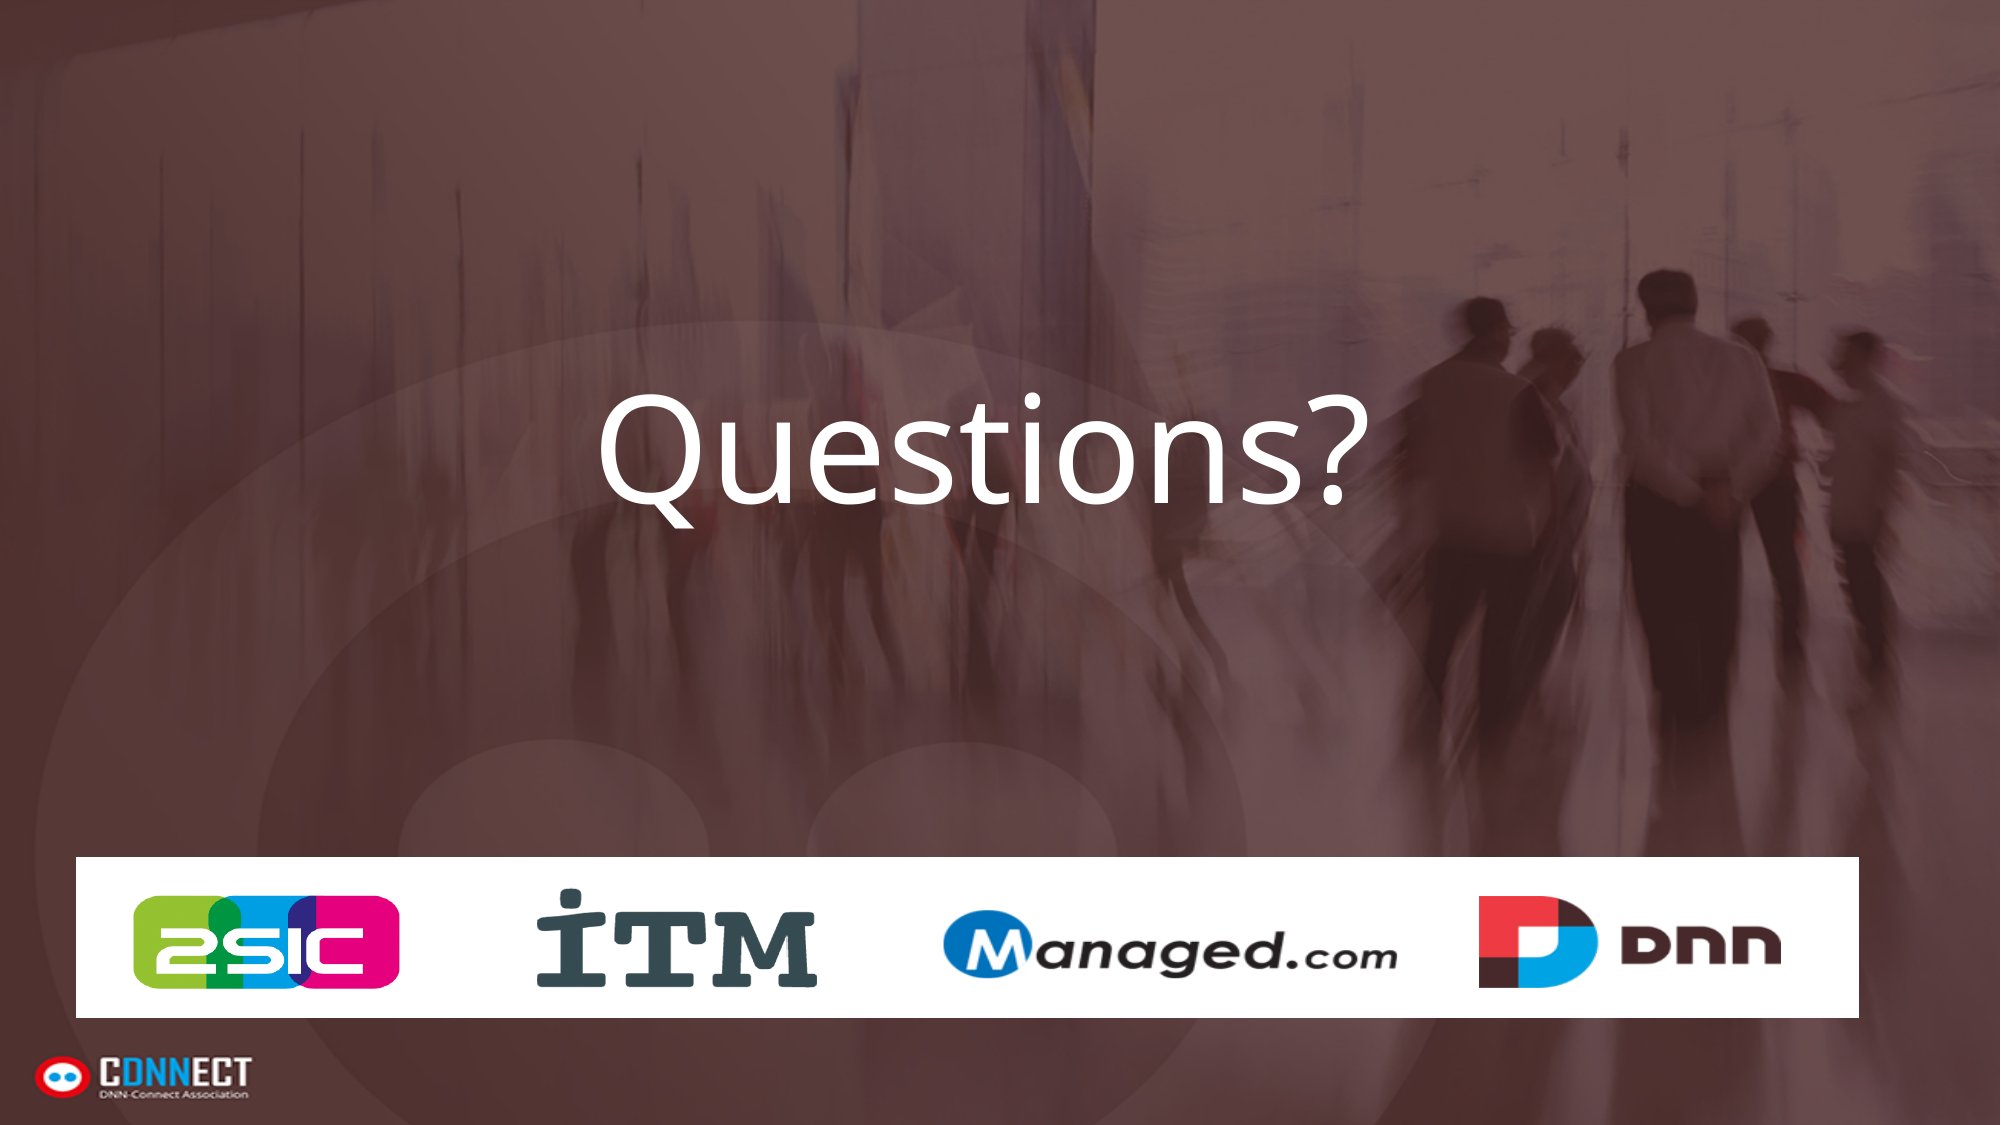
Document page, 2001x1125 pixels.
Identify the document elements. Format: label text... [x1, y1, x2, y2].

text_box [76, 857, 1858, 1018]
text_box Questions? [563, 346, 1402, 542]
picture [0, 0, 2000, 1125]
